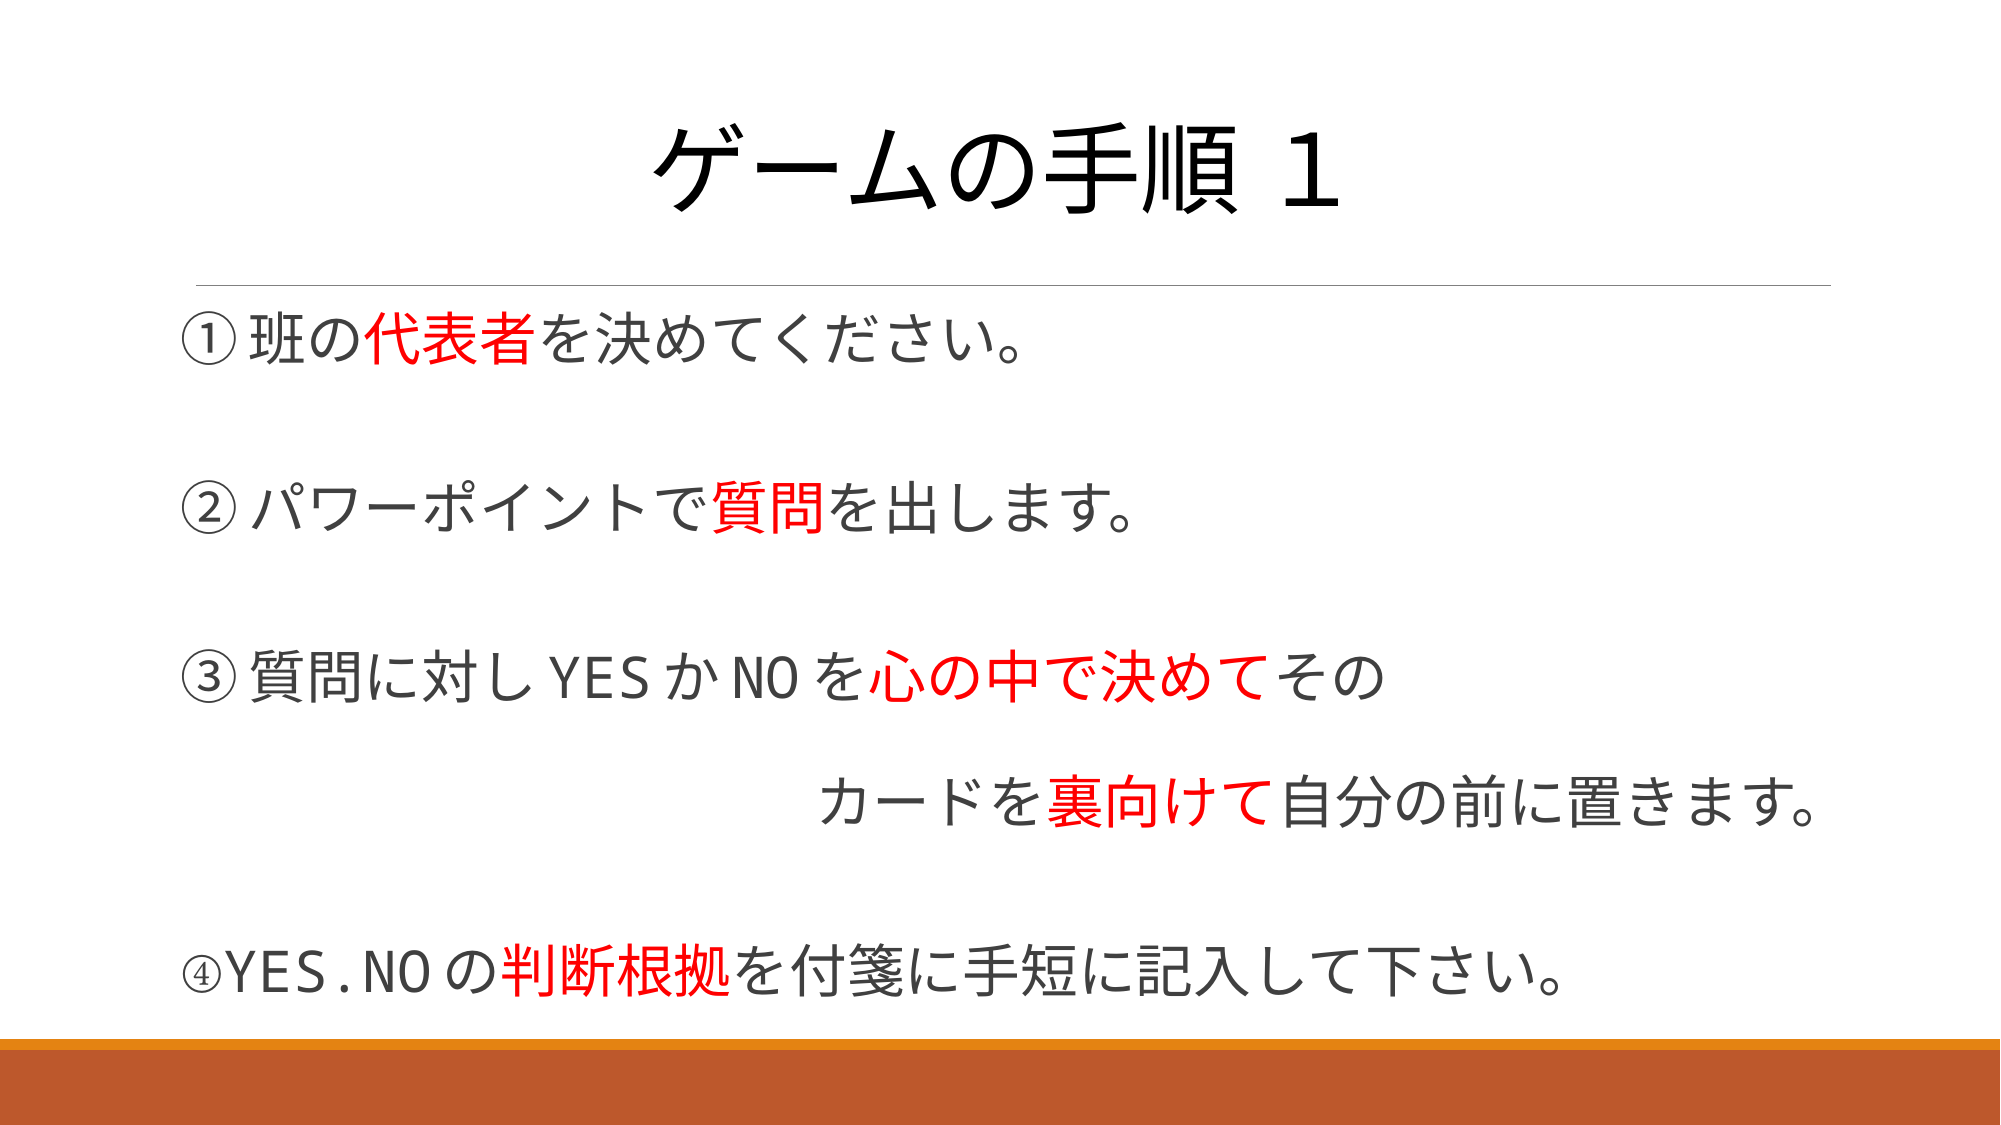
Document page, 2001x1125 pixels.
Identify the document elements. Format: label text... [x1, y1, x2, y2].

title ゲームの手順 １ [180, 47, 1830, 285]
list ①班の代表者を決めてください。 ②パワーポイントで質問を出します。 ③質問に対しYESかNOを心の中で決めてその カードを裏向けて自分の前に置きます。 ④YES.NOの判断根拠を付箋に手短に記入して下さい。 [180, 302, 1830, 1069]
